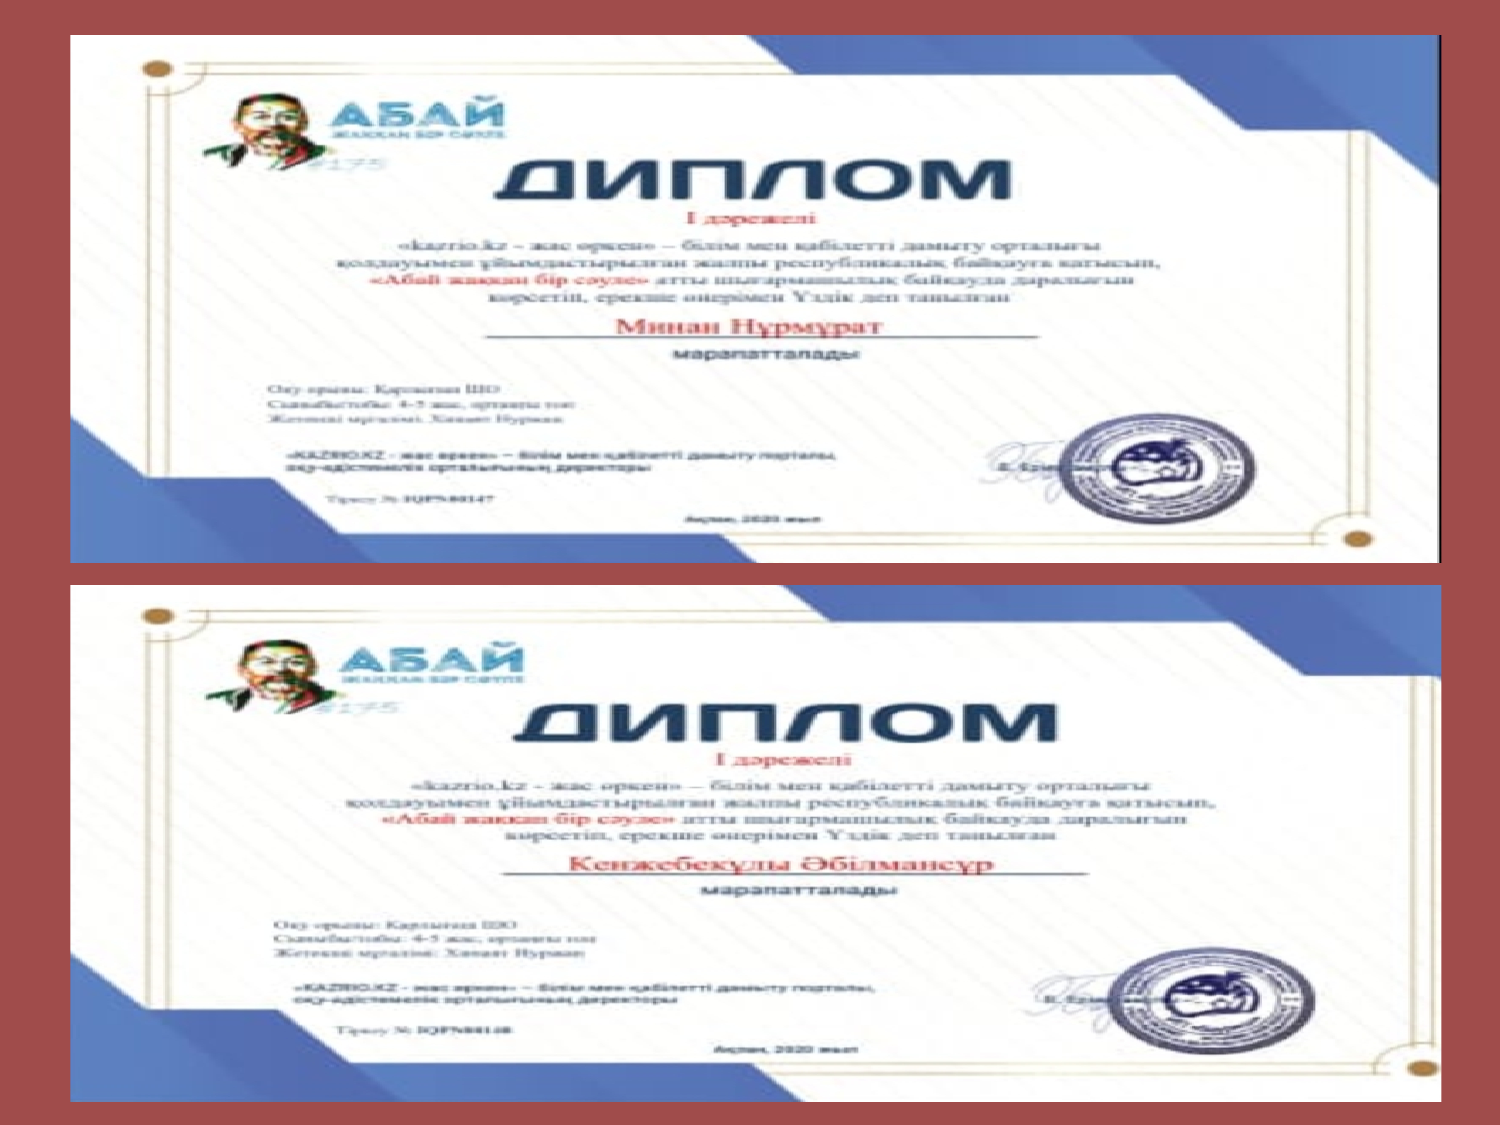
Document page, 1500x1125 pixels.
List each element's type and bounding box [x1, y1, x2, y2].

list [70, 34, 1442, 563]
picture [70, 585, 1442, 1102]
